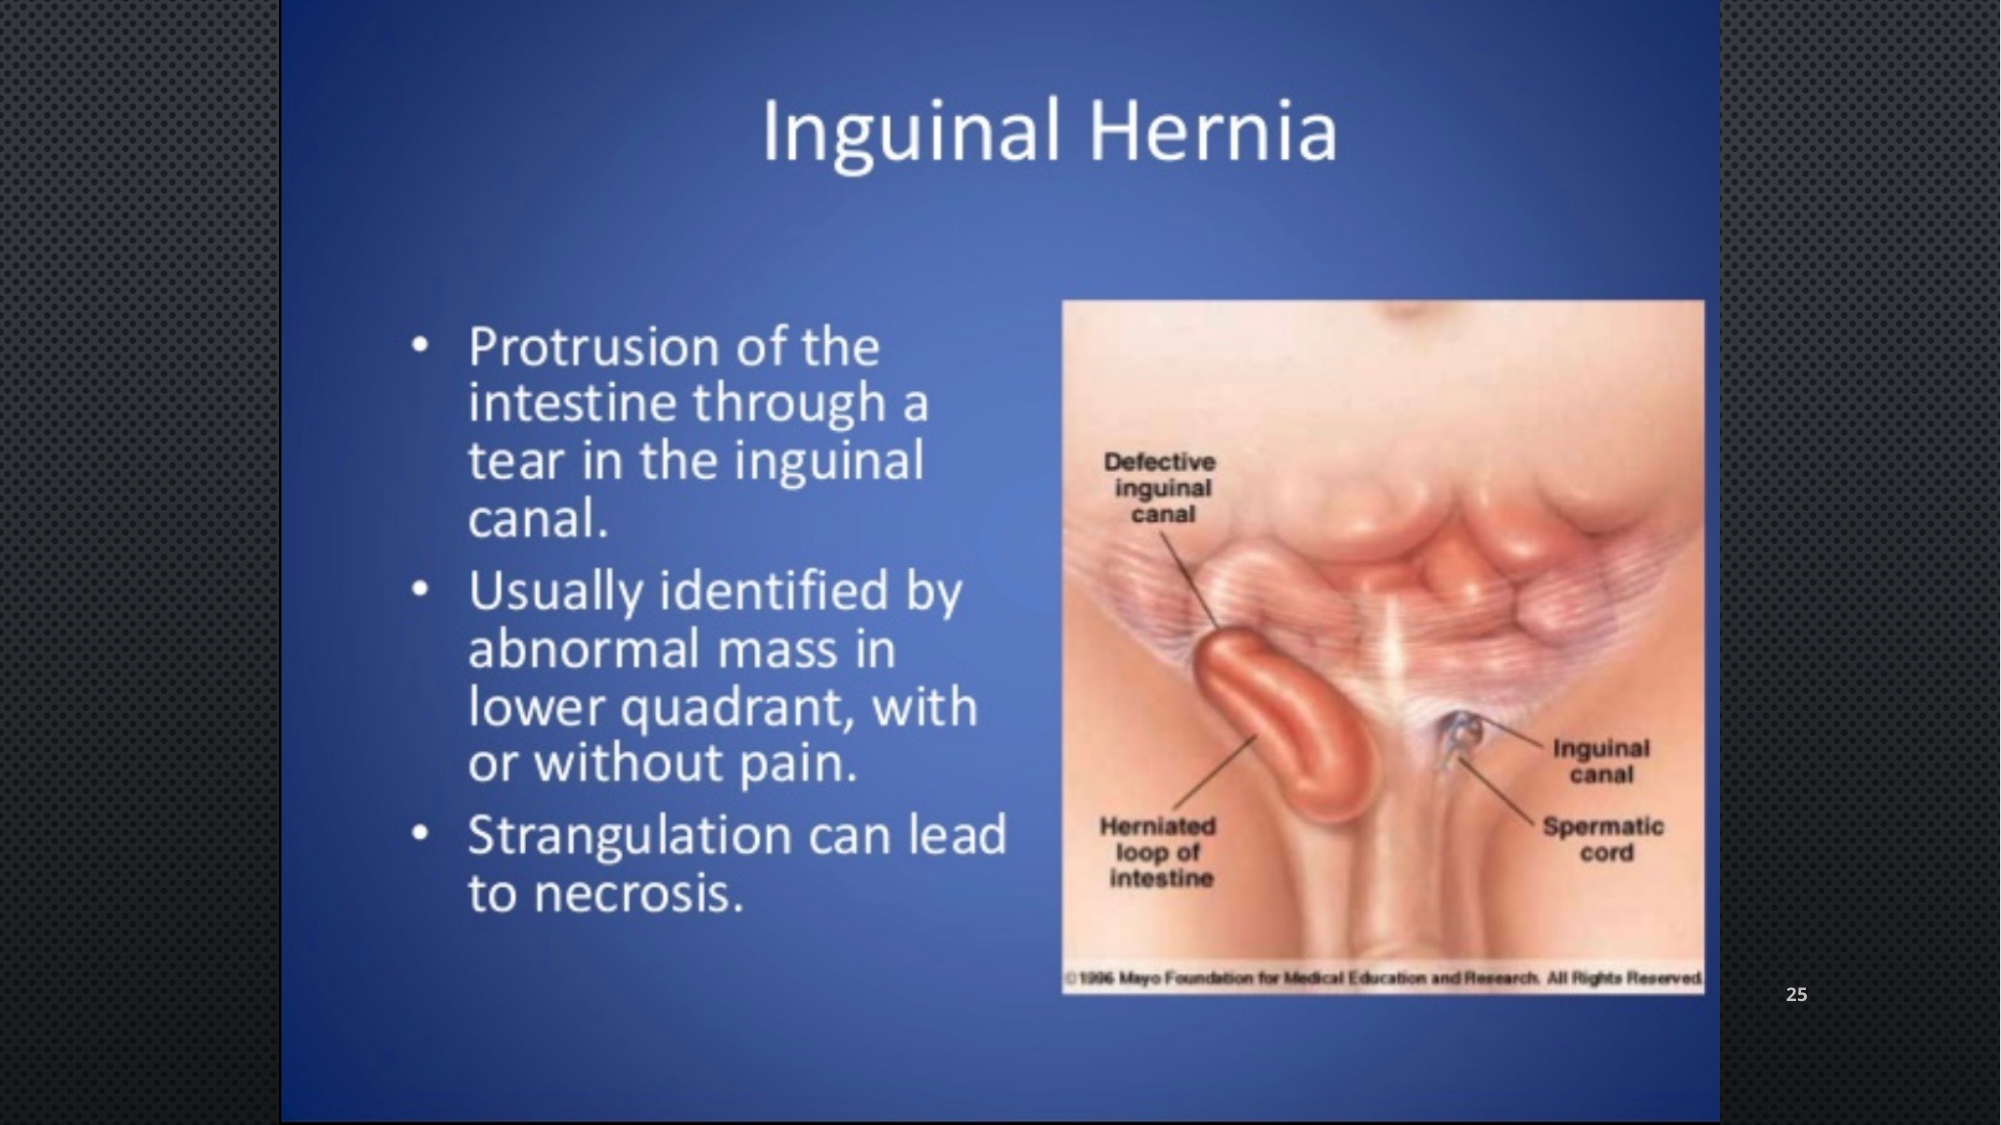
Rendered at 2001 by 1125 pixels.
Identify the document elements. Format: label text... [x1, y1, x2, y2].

picture [0, 0, 2001, 1125]
slide_number 25 [1724, 975, 1816, 1015]
